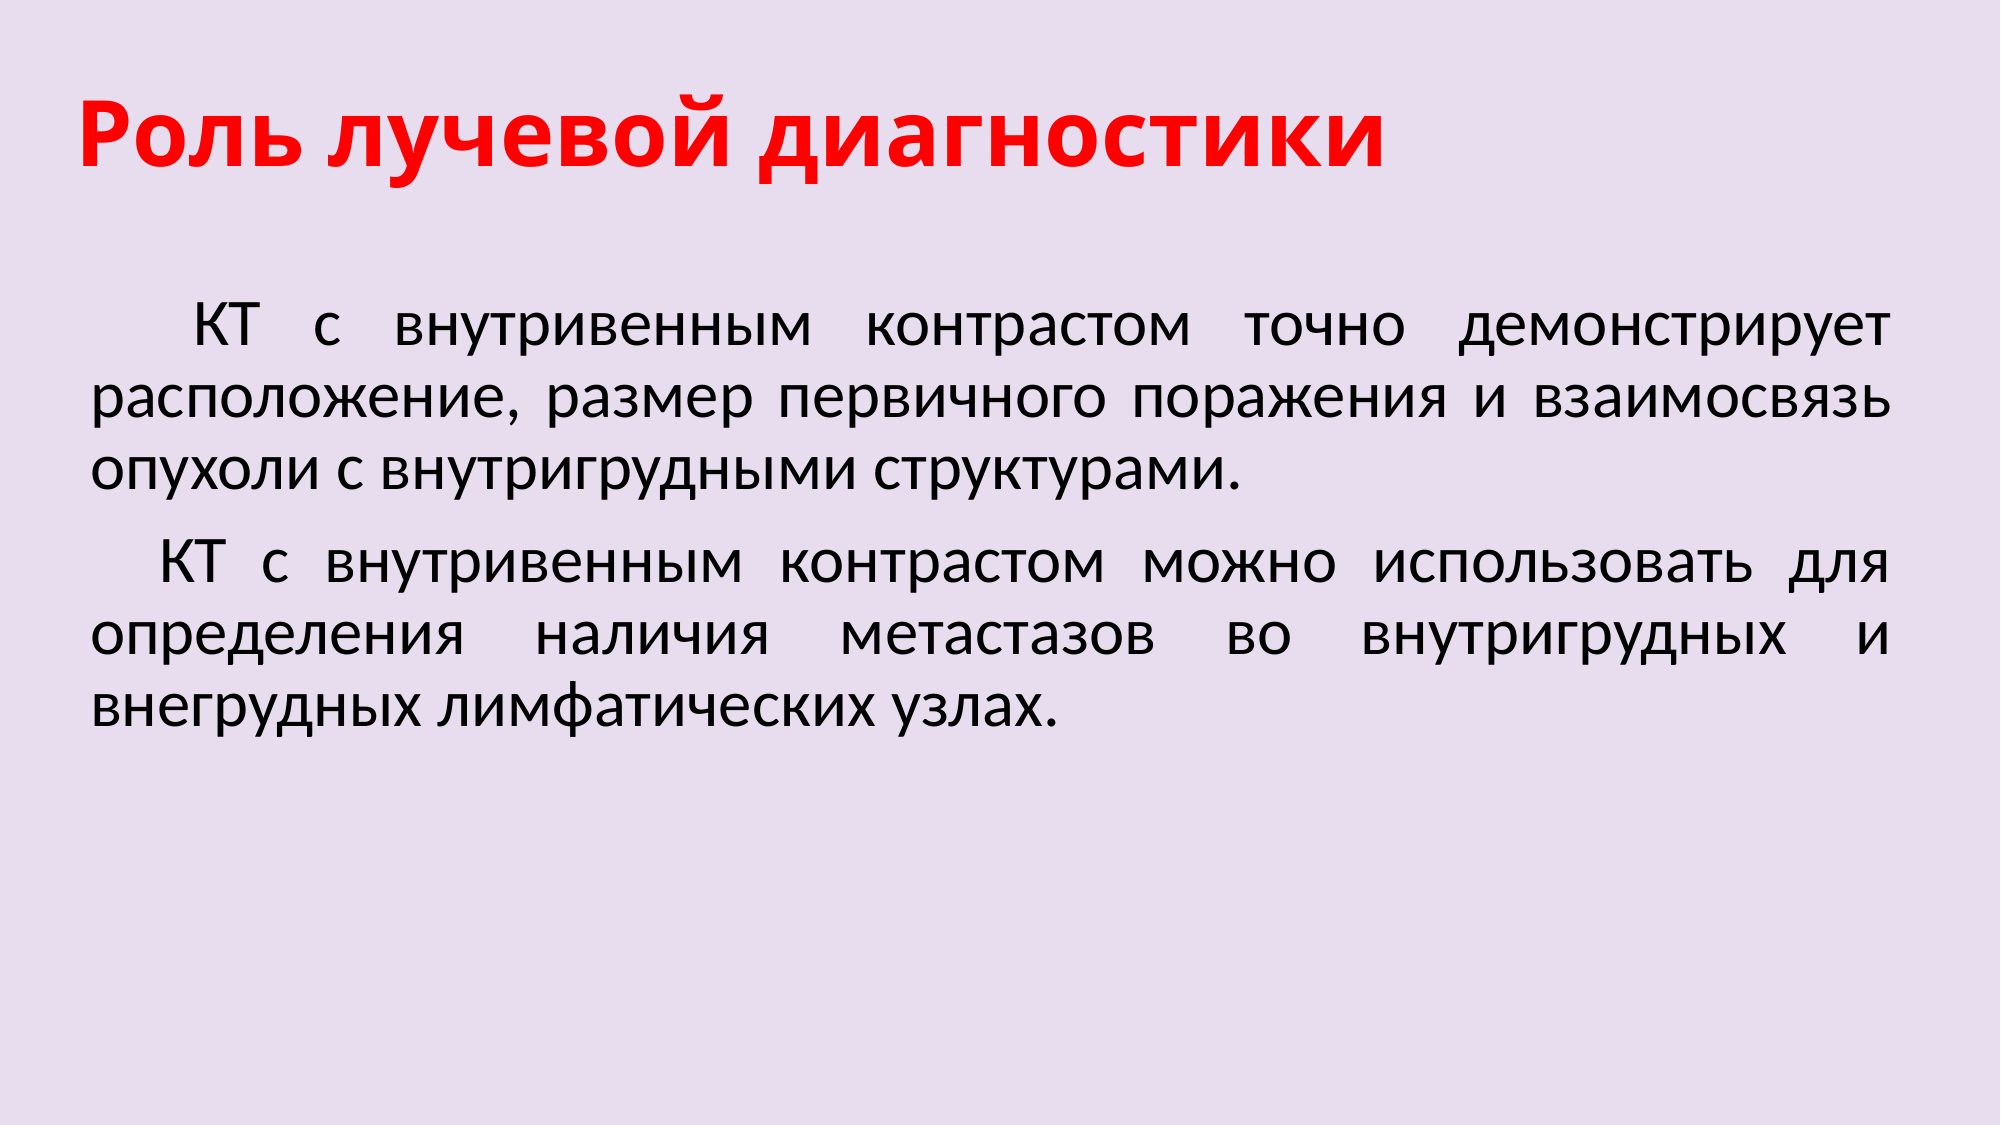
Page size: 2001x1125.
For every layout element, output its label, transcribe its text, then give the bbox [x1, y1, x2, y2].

title Роль лучевой диагностики [60, 27, 1786, 246]
list КТ с внутривенным контрастом точно демонстрирует расположение, размер первичного поражения и взаимосвязь опухоли с внутригрудными структурами. КТ с внутривенным контрастом можно использовать для определения наличия метастазов во внутригрудных и внегрудных лимфатических узлах. [75, 280, 1909, 905]
